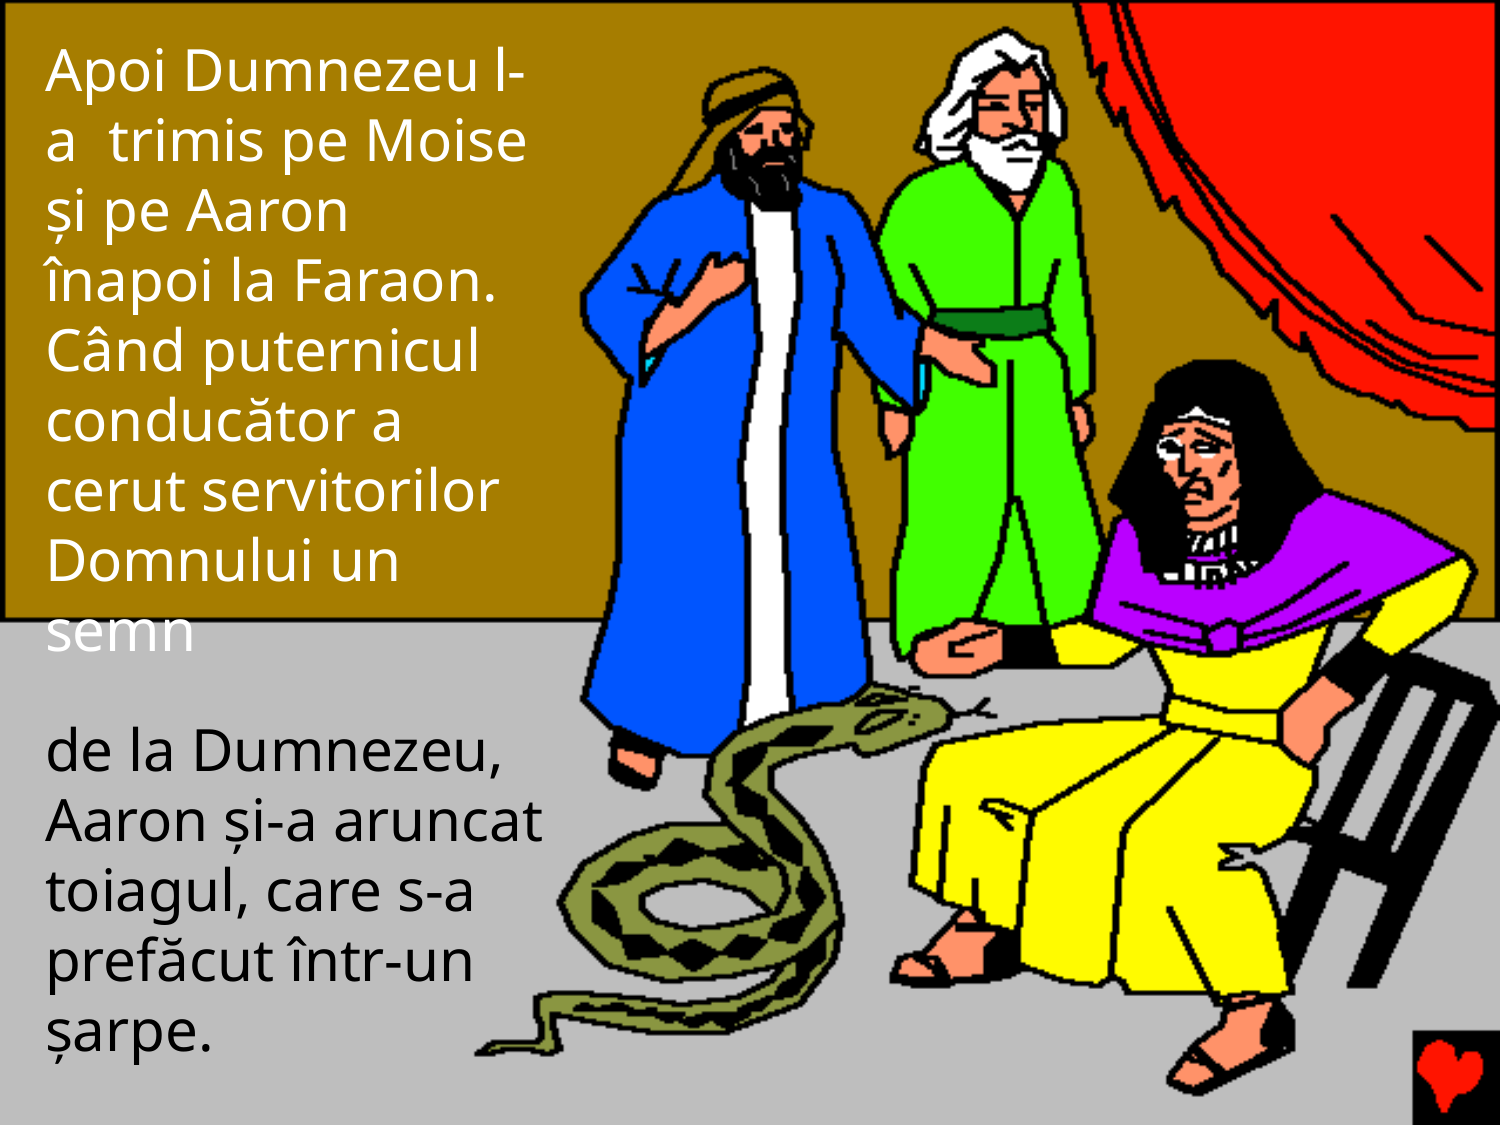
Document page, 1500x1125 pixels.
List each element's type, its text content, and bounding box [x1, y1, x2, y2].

text_box [0, 0, 1500, 1125]
text_box Apoi Dumnezeu l-a trimis pe Moise şi pe Aaron înapoi la Faraon. Când puternicul conducător a cerut servitorilor Domnului un semn de la Dumnezeu, Aaron şi-a aruncat toiagul, care s-a prefăcut într-un şarpe. [42, 33, 588, 1064]
